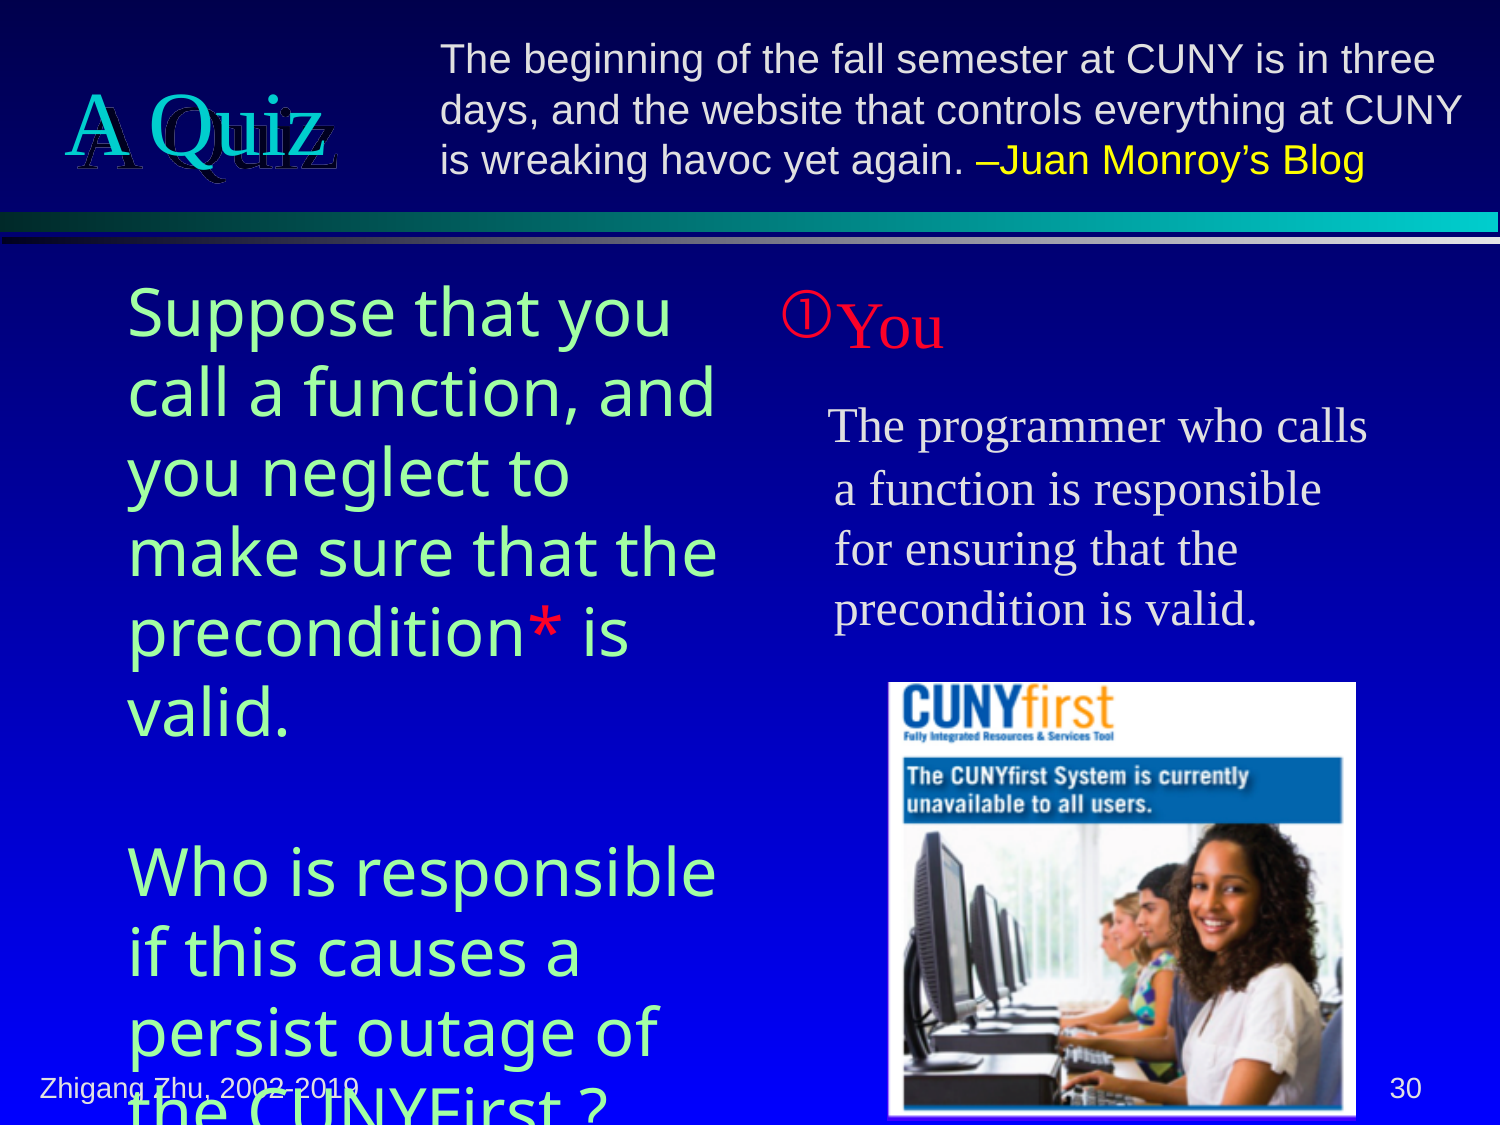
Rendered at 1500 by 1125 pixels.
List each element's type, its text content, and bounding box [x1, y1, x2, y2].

title A Quiz [49, 24, 1326, 213]
list You The programmer who calls a function is responsible for ensuring that the precondition is valid. [761, 274, 1388, 951]
list Suppose that you call a function, and you neglect to make sure that the precondition* is valid. Who is responsible if this causes a persist outage of the CUNYFirst ? * Primary issue seems to be the number of users accessing the system at the same time creating an overload situation. - Daniel Matos, CCNY Office of the Registrar [111, 261, 738, 938]
text_box The beginning of the fall semester at CUNY is in three days, and the website that controls everything at CUNY is wreaking havoc yet again. –Juan Monroy’s Blog [424, 24, 1488, 190]
picture [887, 681, 1356, 1122]
